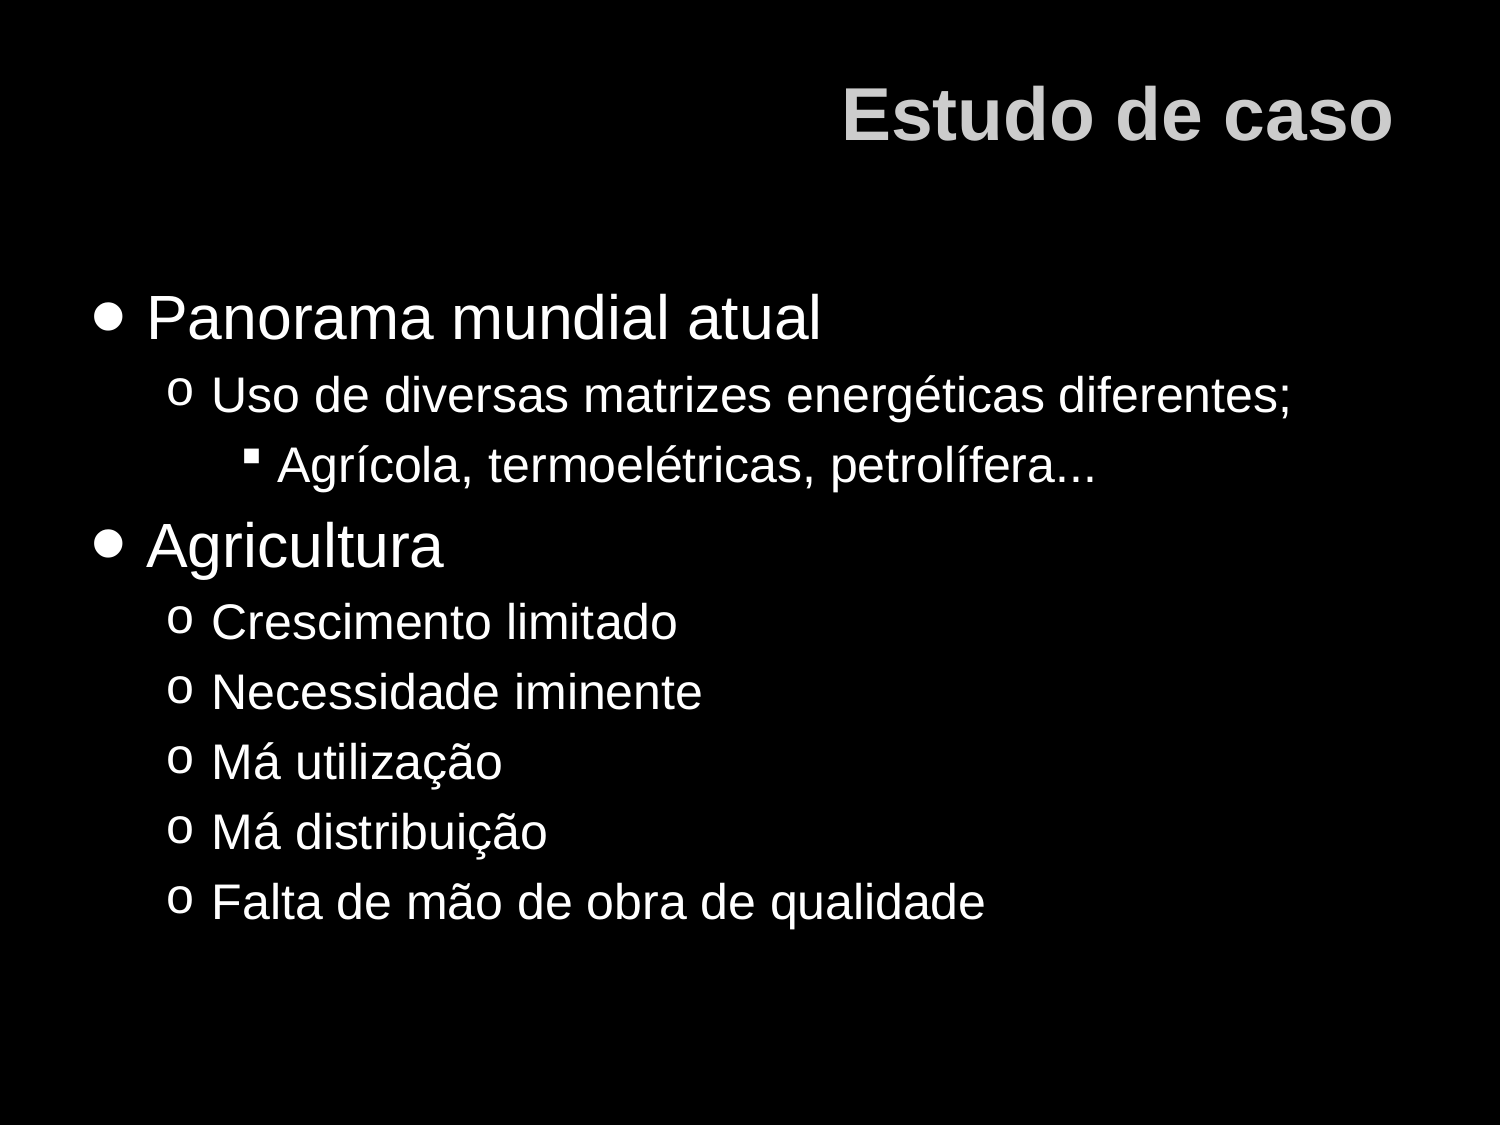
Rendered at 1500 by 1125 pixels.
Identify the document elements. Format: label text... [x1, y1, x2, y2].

title Estudo de caso [60, 45, 1410, 171]
list Panorama mundial atual Uso de diversas matrizes energéticas diferentes; Agrícola, termoelétricas, petrolífera... Agricultura Crescimento limitado Necessidade iminente Má utilização Má distribuição Falta de mão de obra de qualidade [75, 262, 1425, 1078]
